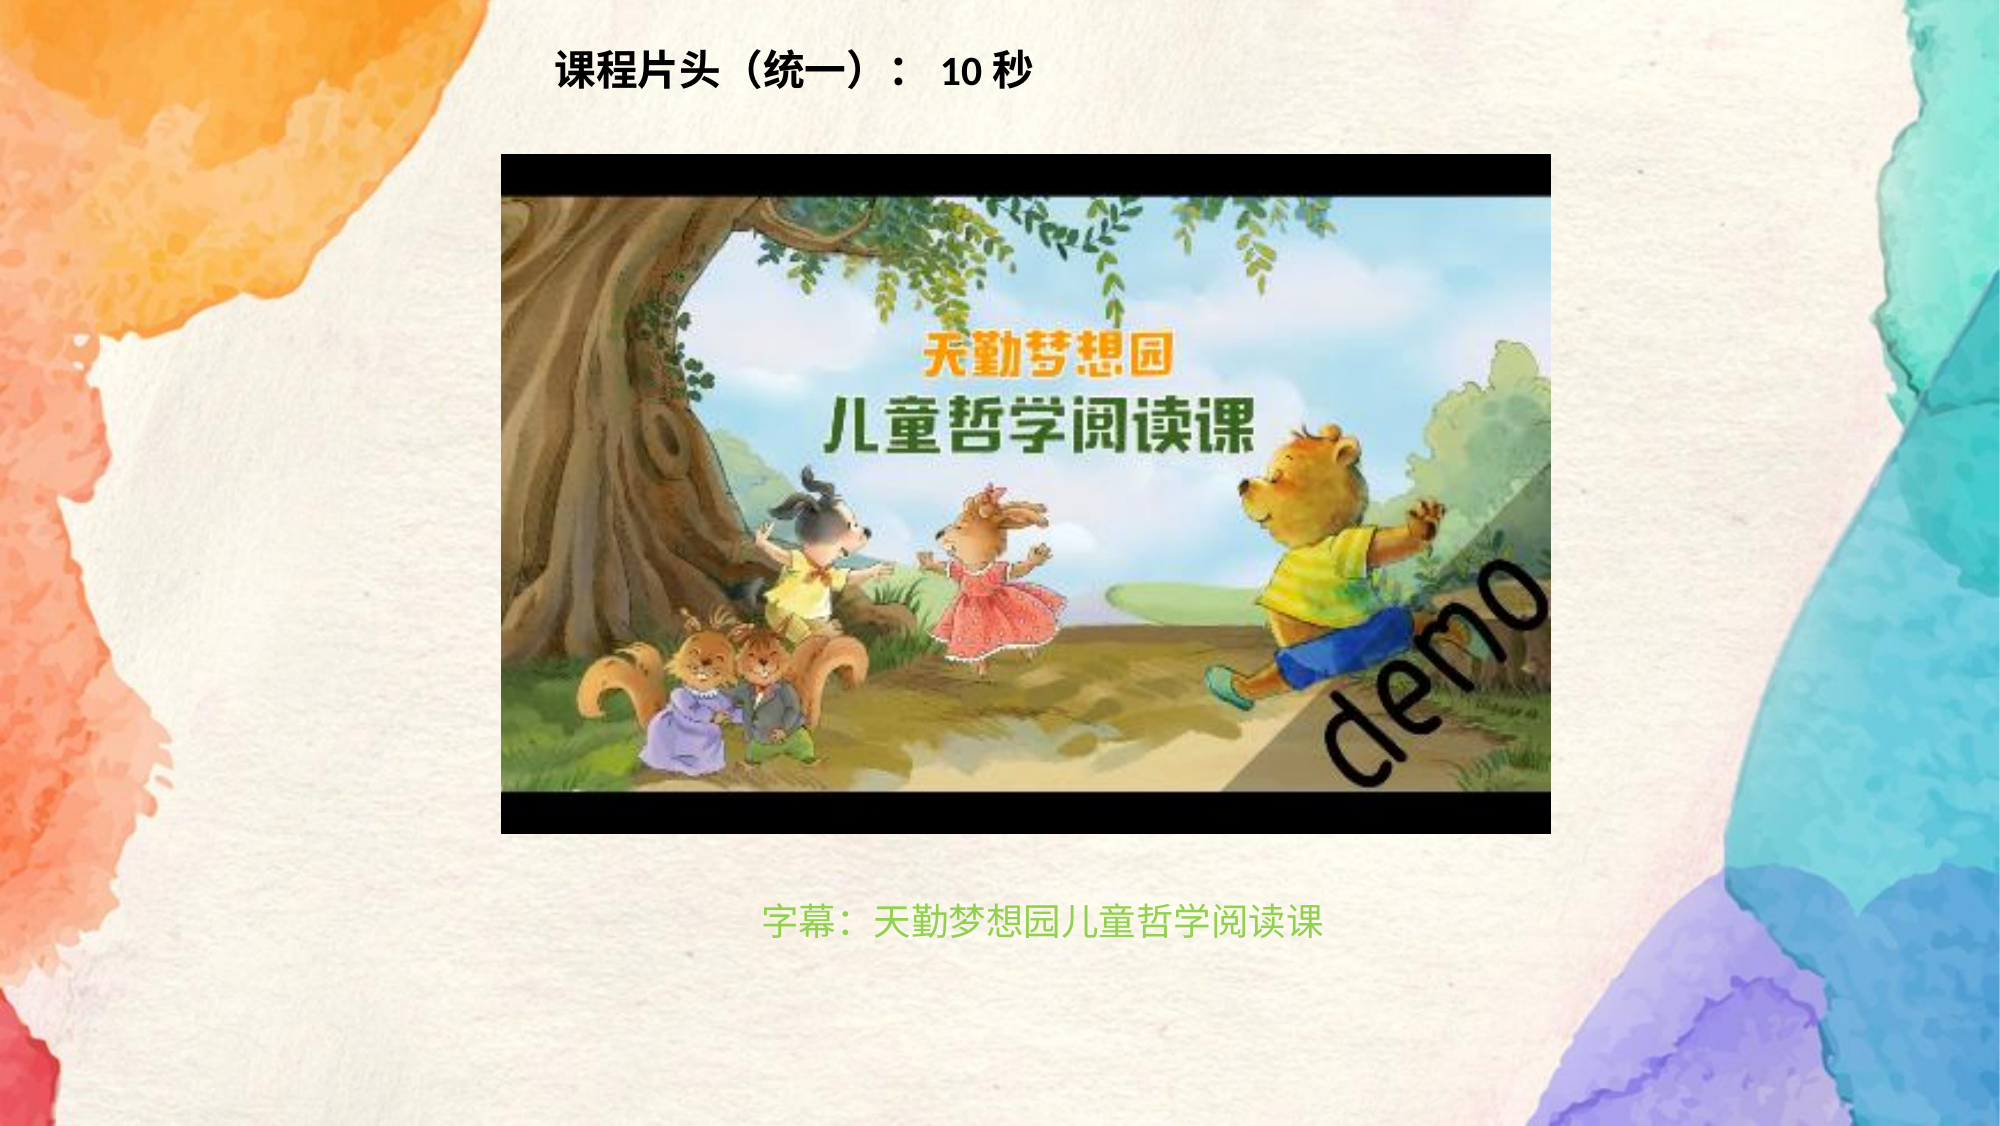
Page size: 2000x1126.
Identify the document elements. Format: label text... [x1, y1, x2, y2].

picture [0, 0, 2000, 1126]
text_box 字幕：天勤梦想园儿童哲学阅读课 [746, 845, 1339, 950]
text_box 课程片头（统一）：10秒 [539, 36, 1050, 102]
